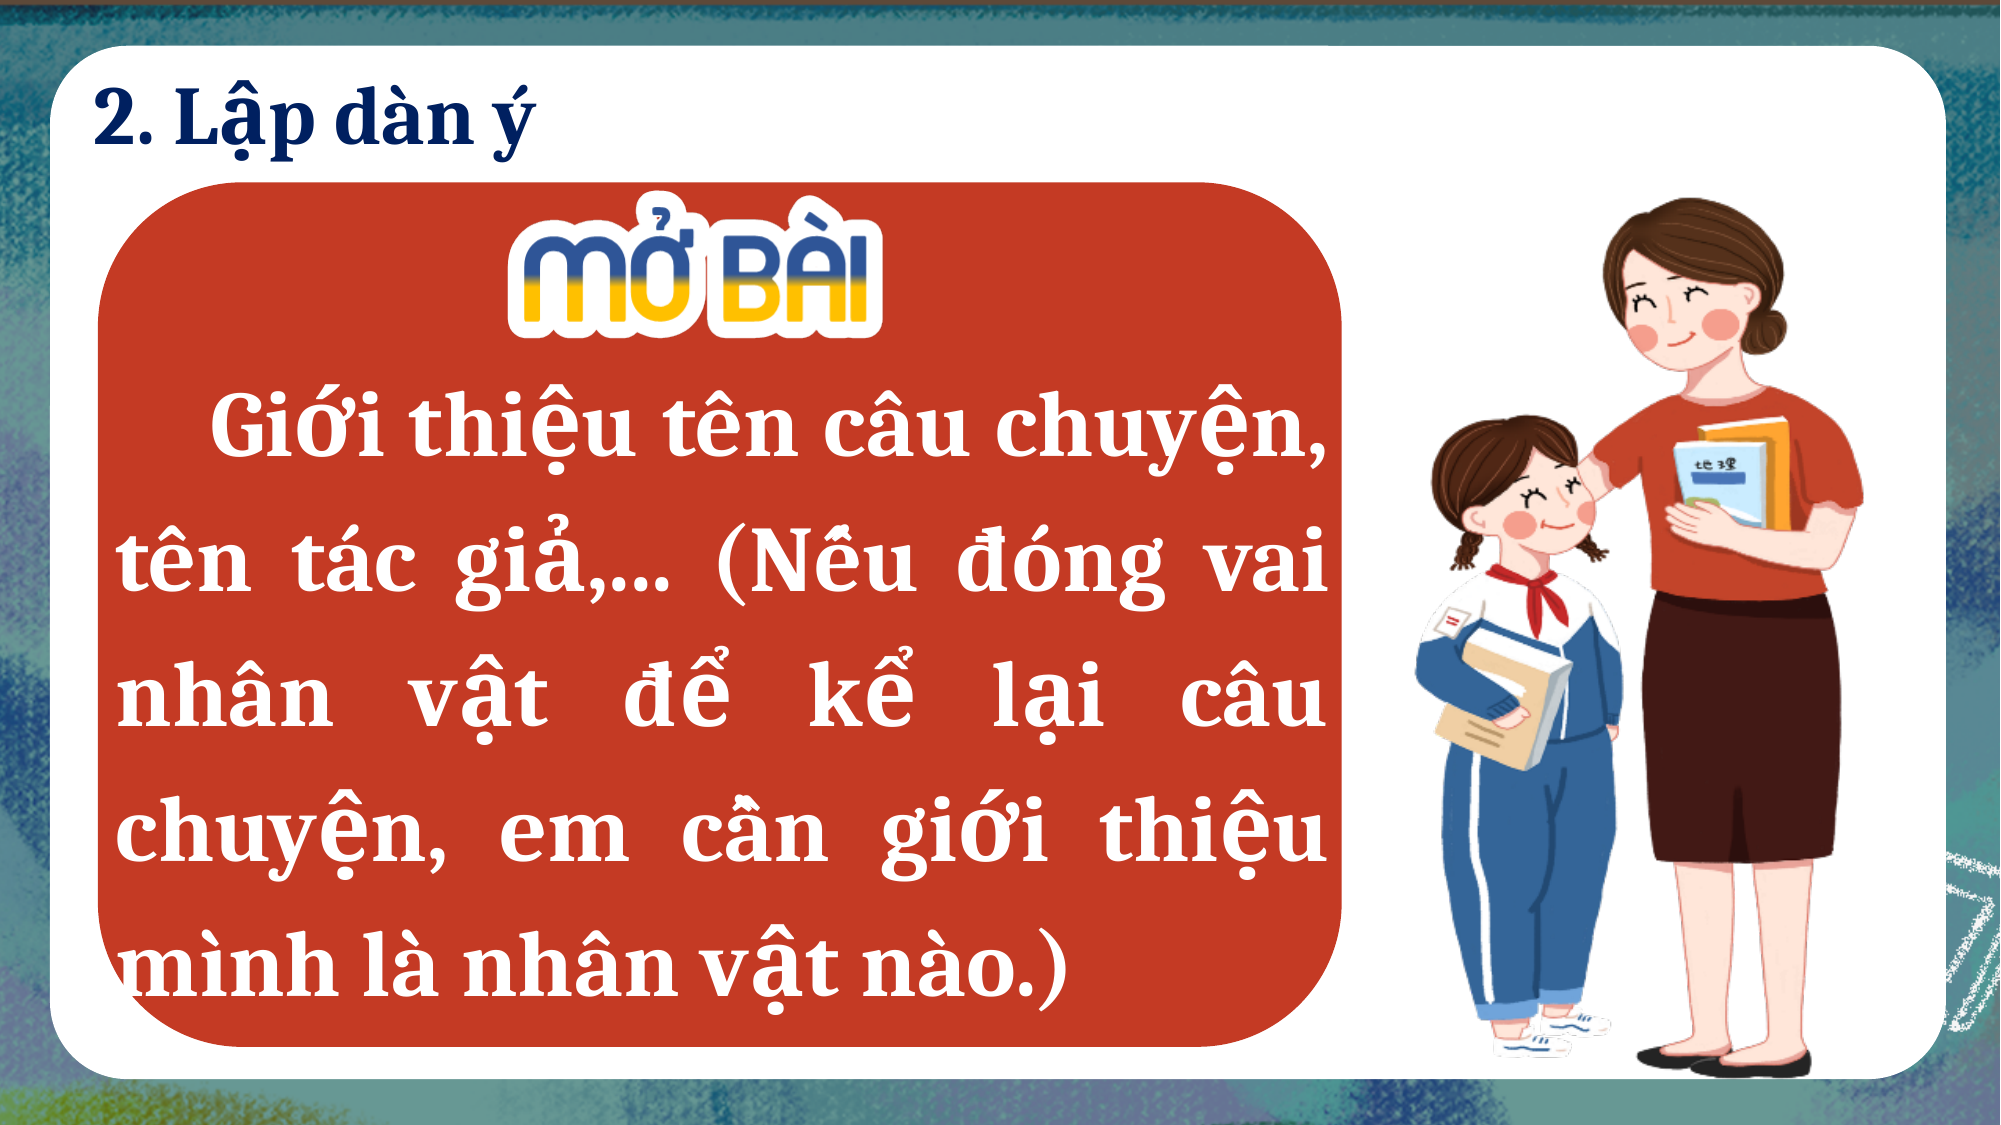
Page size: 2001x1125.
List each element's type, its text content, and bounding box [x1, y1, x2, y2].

text_box 2. Lập dàn ý [79, 54, 667, 169]
text_box [96, 181, 1318, 1048]
picture [0, 0, 2000, 1125]
text_box Giới thiệu tên câu chuyện, tên tác giả,... (Nếu đóng vai nhân vật để kể lại câu chuyện, em cần giới thiệu mình là nhân vật nào.) [100, 332, 1318, 436]
